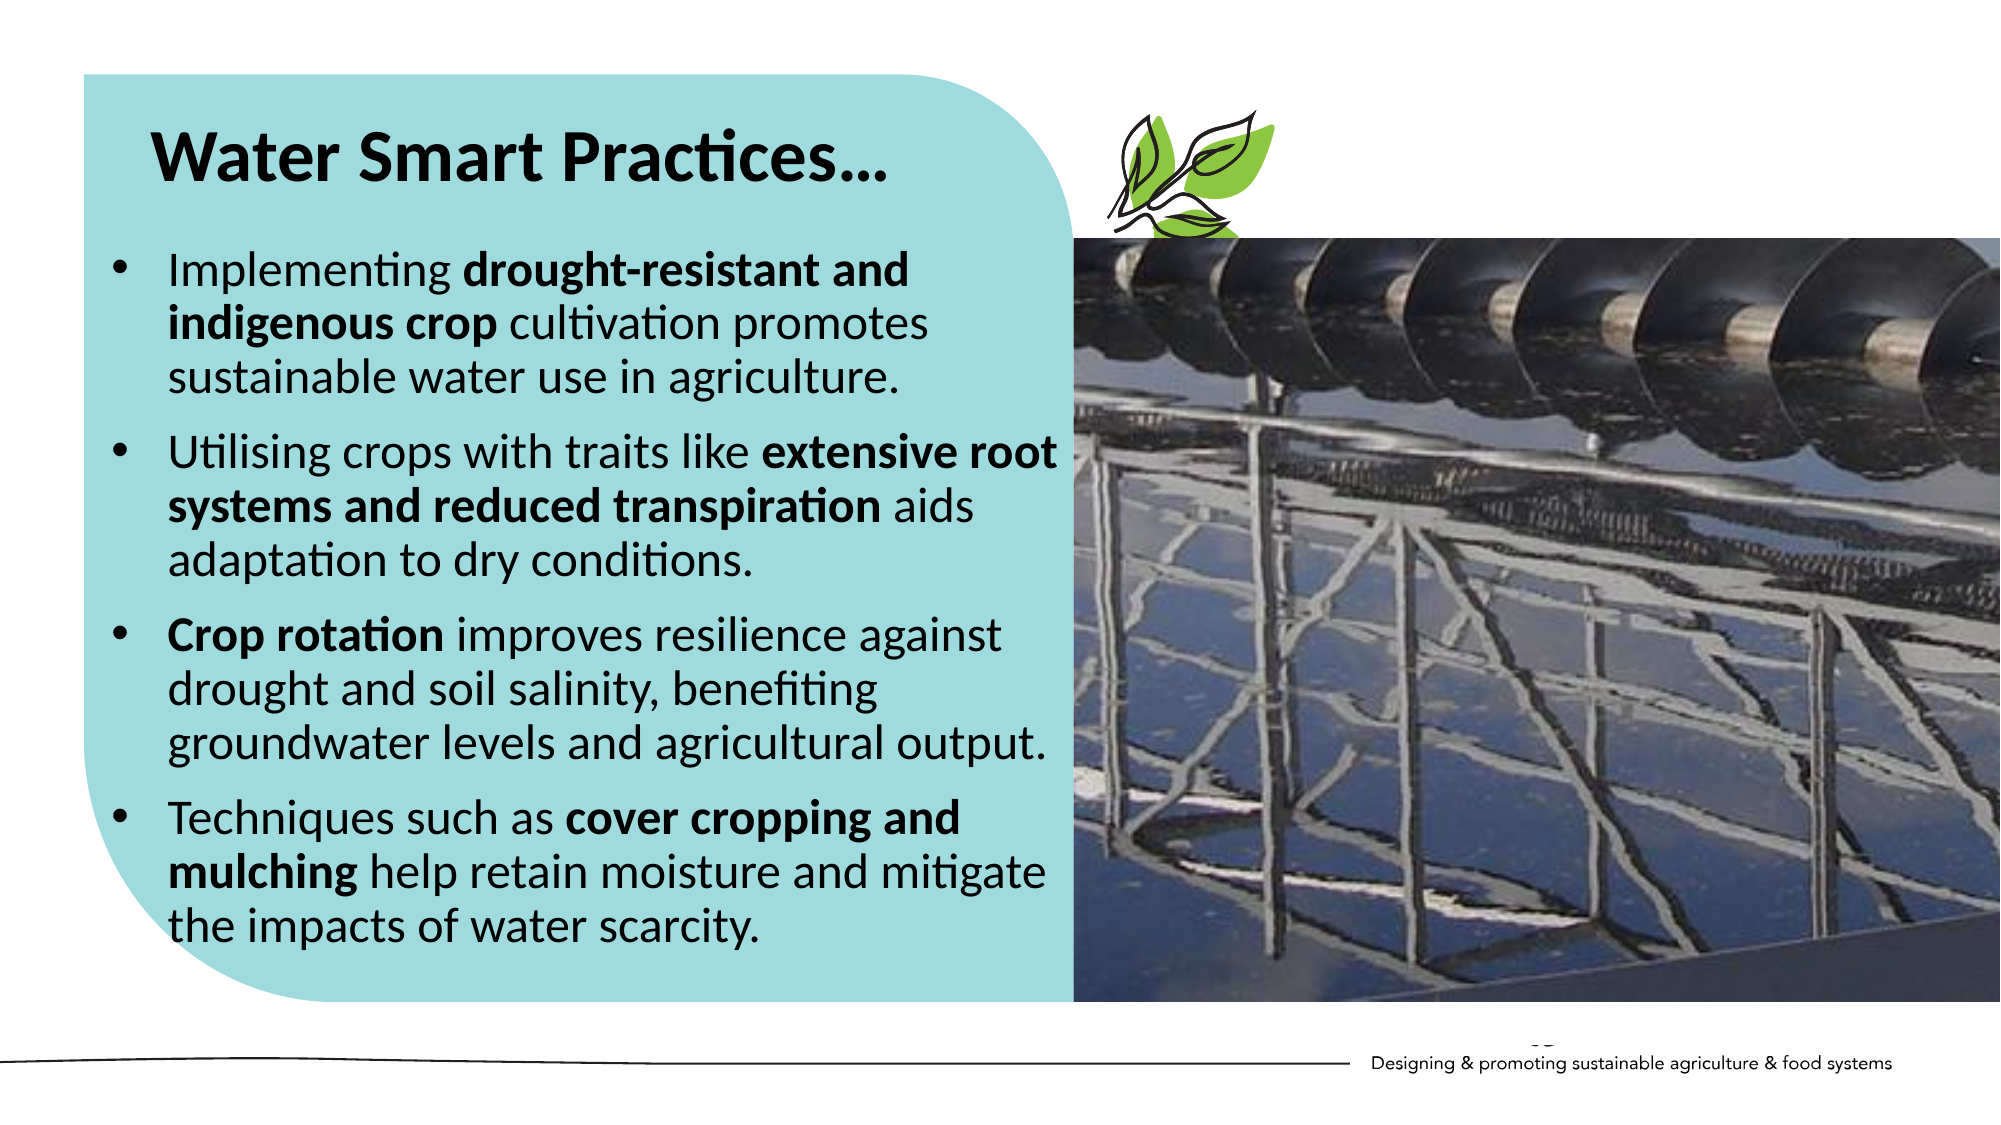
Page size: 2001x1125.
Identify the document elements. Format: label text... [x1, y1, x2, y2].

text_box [1116, 82, 1273, 236]
text_box Water Smart Practices… [135, 99, 974, 204]
list Implementing drought-resistant and indigenous crop cultivation promotes sustainable water use in agriculture. Utilising crops with traits like extensive root systems and reduced transpiration aids adaptation to dry conditions. Crop rotation improves resilience against drought and soil salinity, benefiting groundwater levels and agricultural output. Techniques such as cover cropping and mulching help retain moisture and mitigate the impacts of water scarcity. [96, 235, 1090, 1091]
picture [1332, 1045, 1914, 1088]
picture [1073, 237, 2000, 1003]
